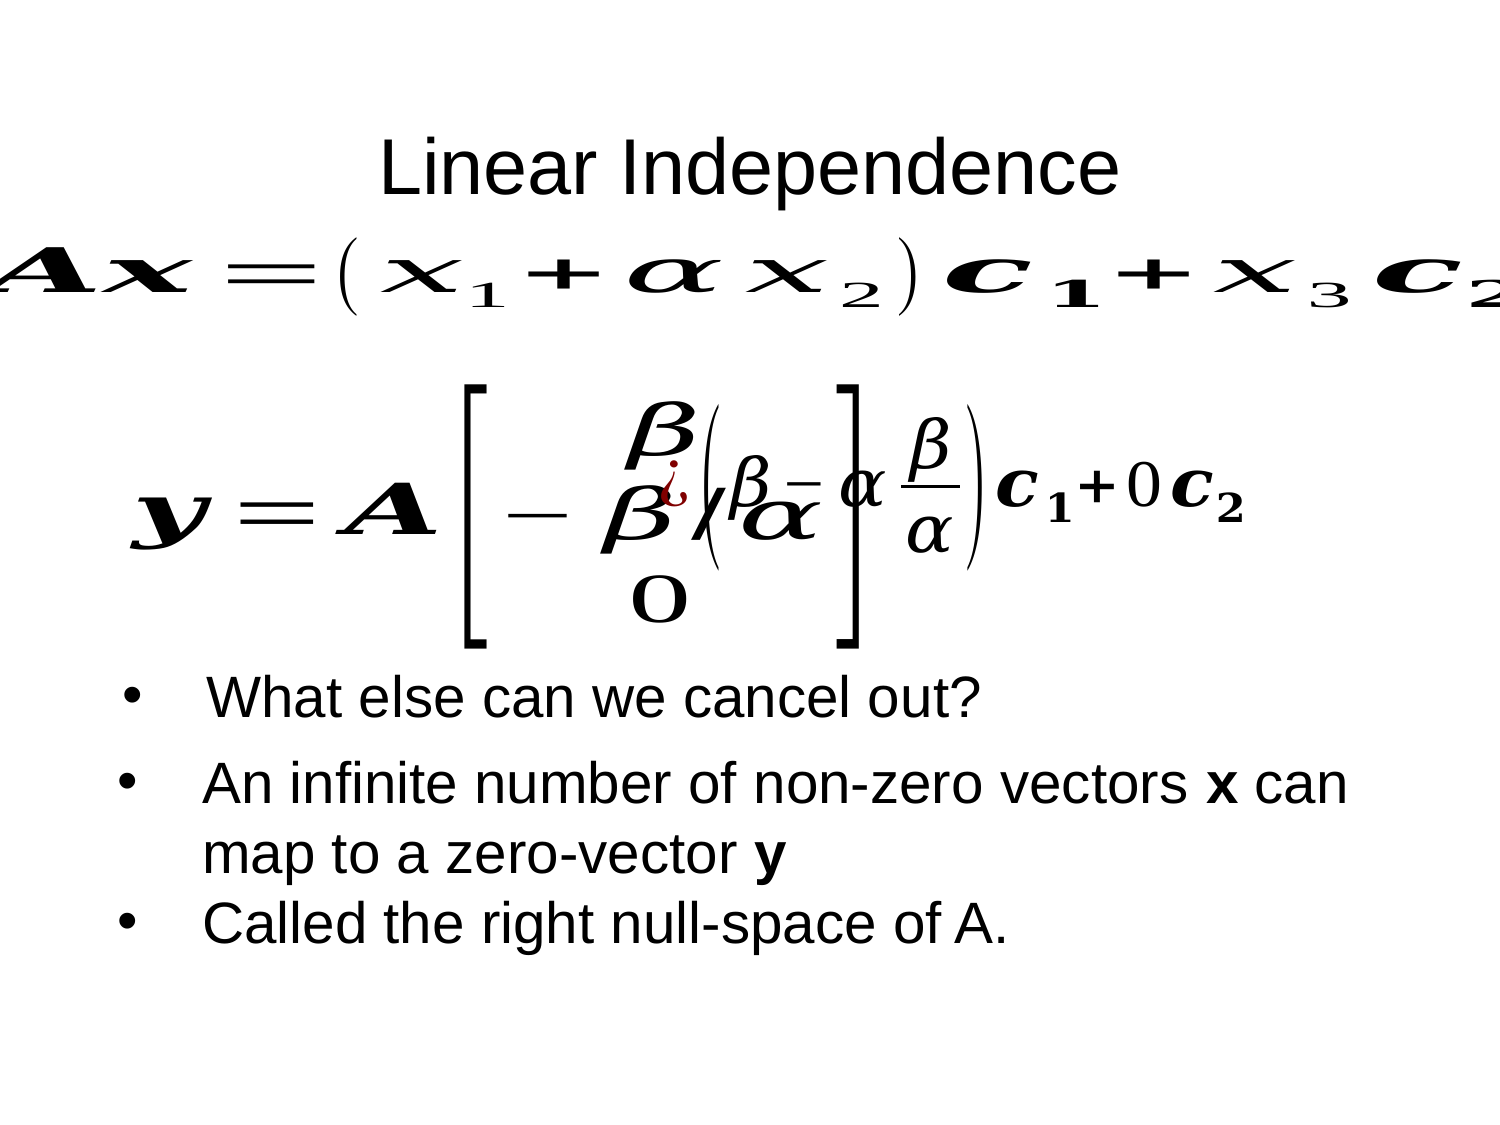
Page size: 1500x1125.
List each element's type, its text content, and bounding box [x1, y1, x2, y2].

text_box An infinite number of non-zero vectors x can map to a zero-vector y Called the right null-space of A. [103, 738, 1397, 963]
title Linear Independence [103, 59, 1397, 278]
text_box What else can we cancel out? [107, 652, 998, 737]
